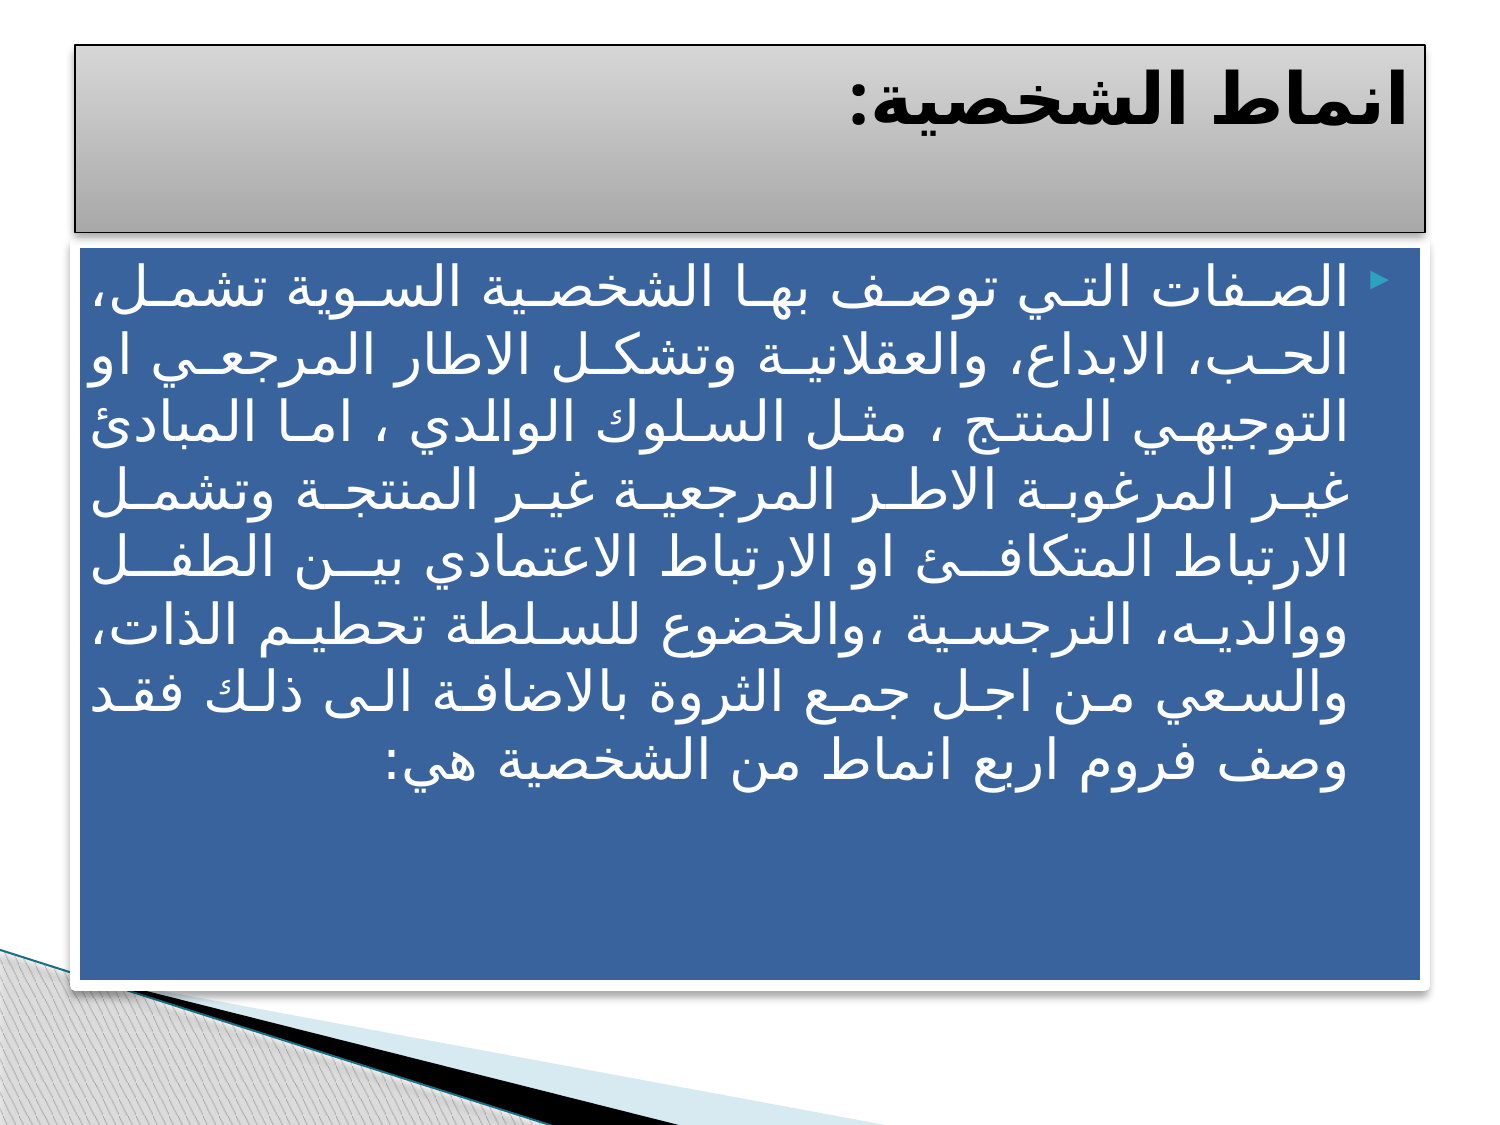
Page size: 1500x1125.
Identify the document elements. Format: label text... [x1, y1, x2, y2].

title انماط الشخصية: [74, 44, 1426, 233]
list الصفات التي توصف بها الشخصية السوية تشمل، الحب، الابداع، والعقلانية وتشكل الاطار المرجعي او التوجيهي المنتج ، مثل السلوك الوالدي ، اما المبادئ غير المرغوبة الاطر المرجعية غير المنتجة وتشمل الارتباط المتكافئ او الارتباط الاعتمادي بين الطفل ووالديه، النرجسية ،والخضوع للسلطة تحطيم الذات، والسعي من اجل جمع الثروة بالاضافة الى ذلك فقد وصف فروم اربع انماط من الشخصية هي: [70, 239, 1430, 991]
